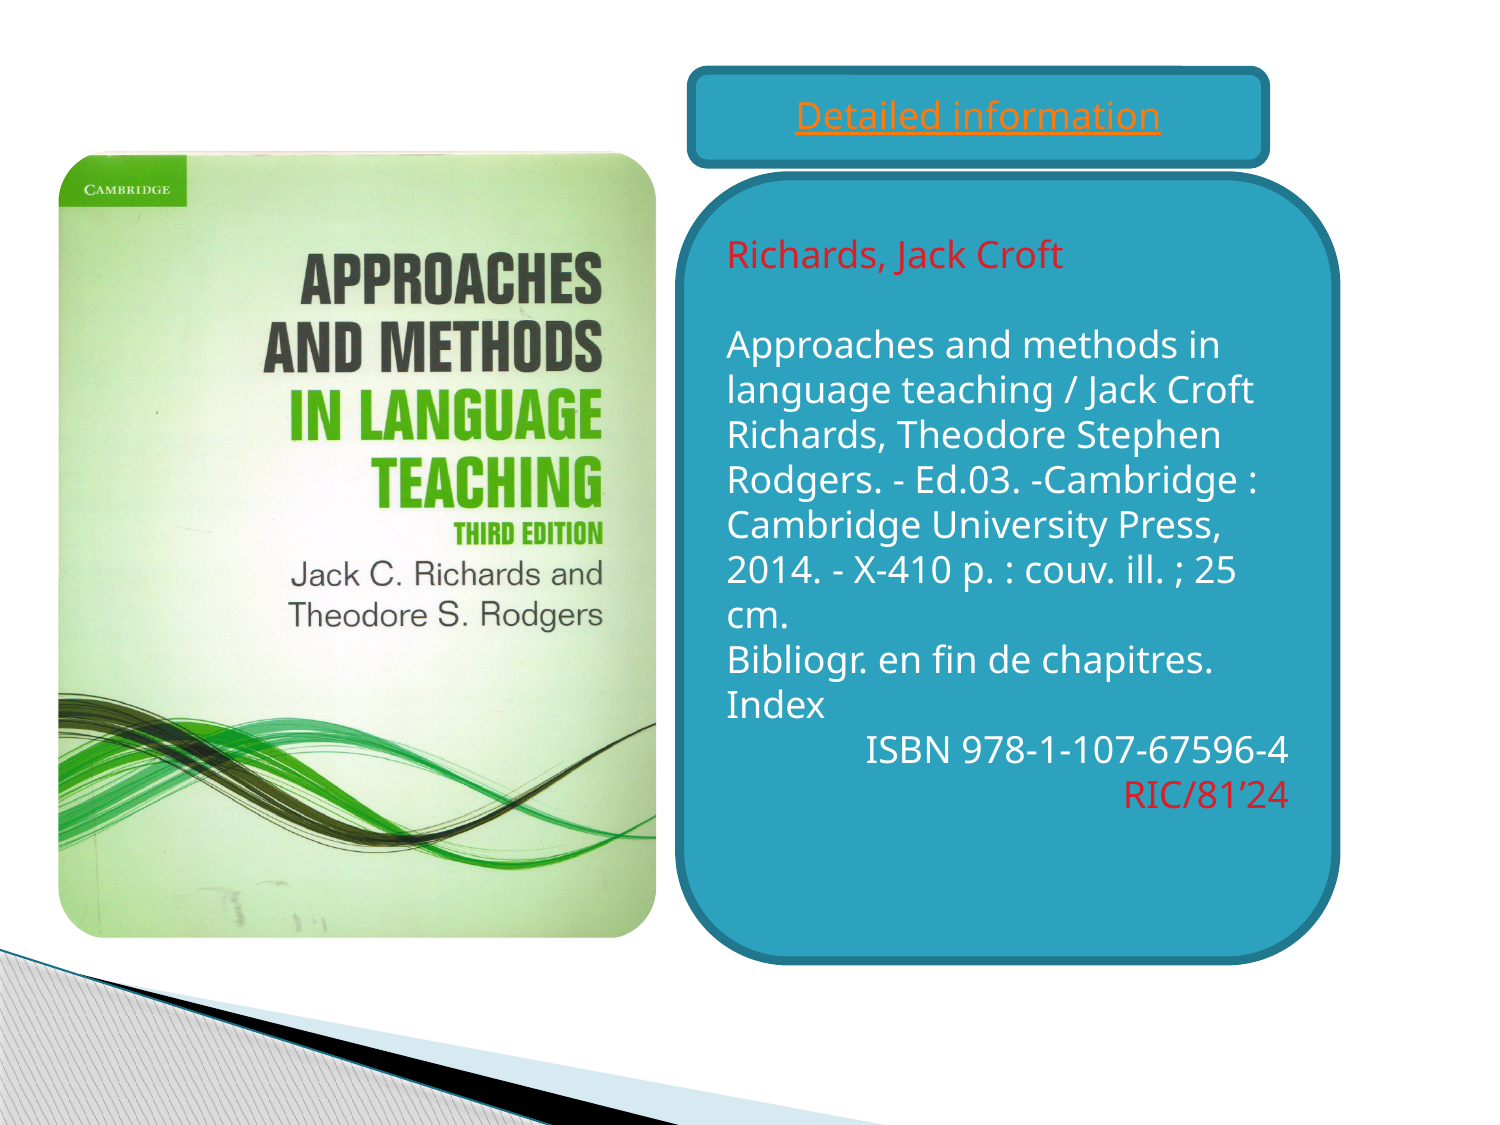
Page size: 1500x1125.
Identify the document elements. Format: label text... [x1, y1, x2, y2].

picture [58, 150, 657, 940]
text_box Richards, Jack Croft Approaches and methods in language teaching / Jack Croft Richards, Theodore Stephen Rodgers. - Ed.03. -Cambridge : Cambridge University Press, 2014. - X-410 p. : couv. ill. ; 25 cm. Bibliogr. en fin de chapitres. Index ISBN 978-1-107-67596-4 RIC/81’24 [675, 171, 1341, 966]
text_box Detailed information [686, 65, 1271, 169]
